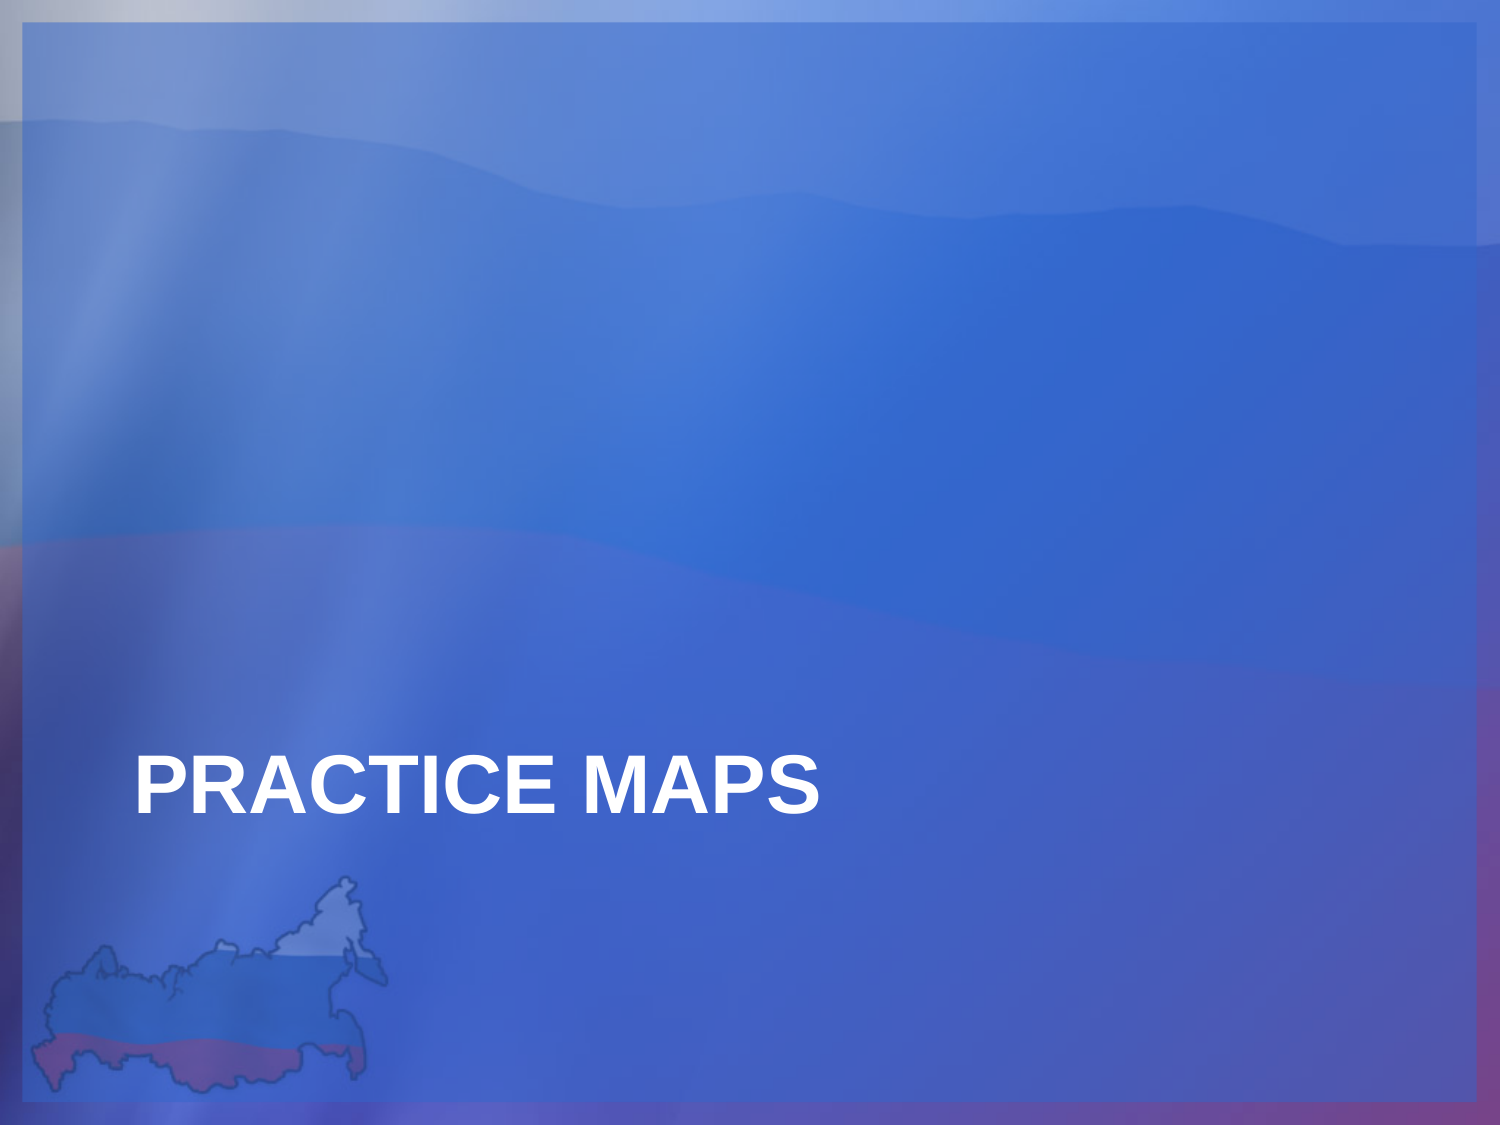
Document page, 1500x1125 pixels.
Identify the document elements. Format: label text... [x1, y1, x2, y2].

title Practice Maps [118, 722, 1394, 947]
picture [0, 0, 1500, 1125]
